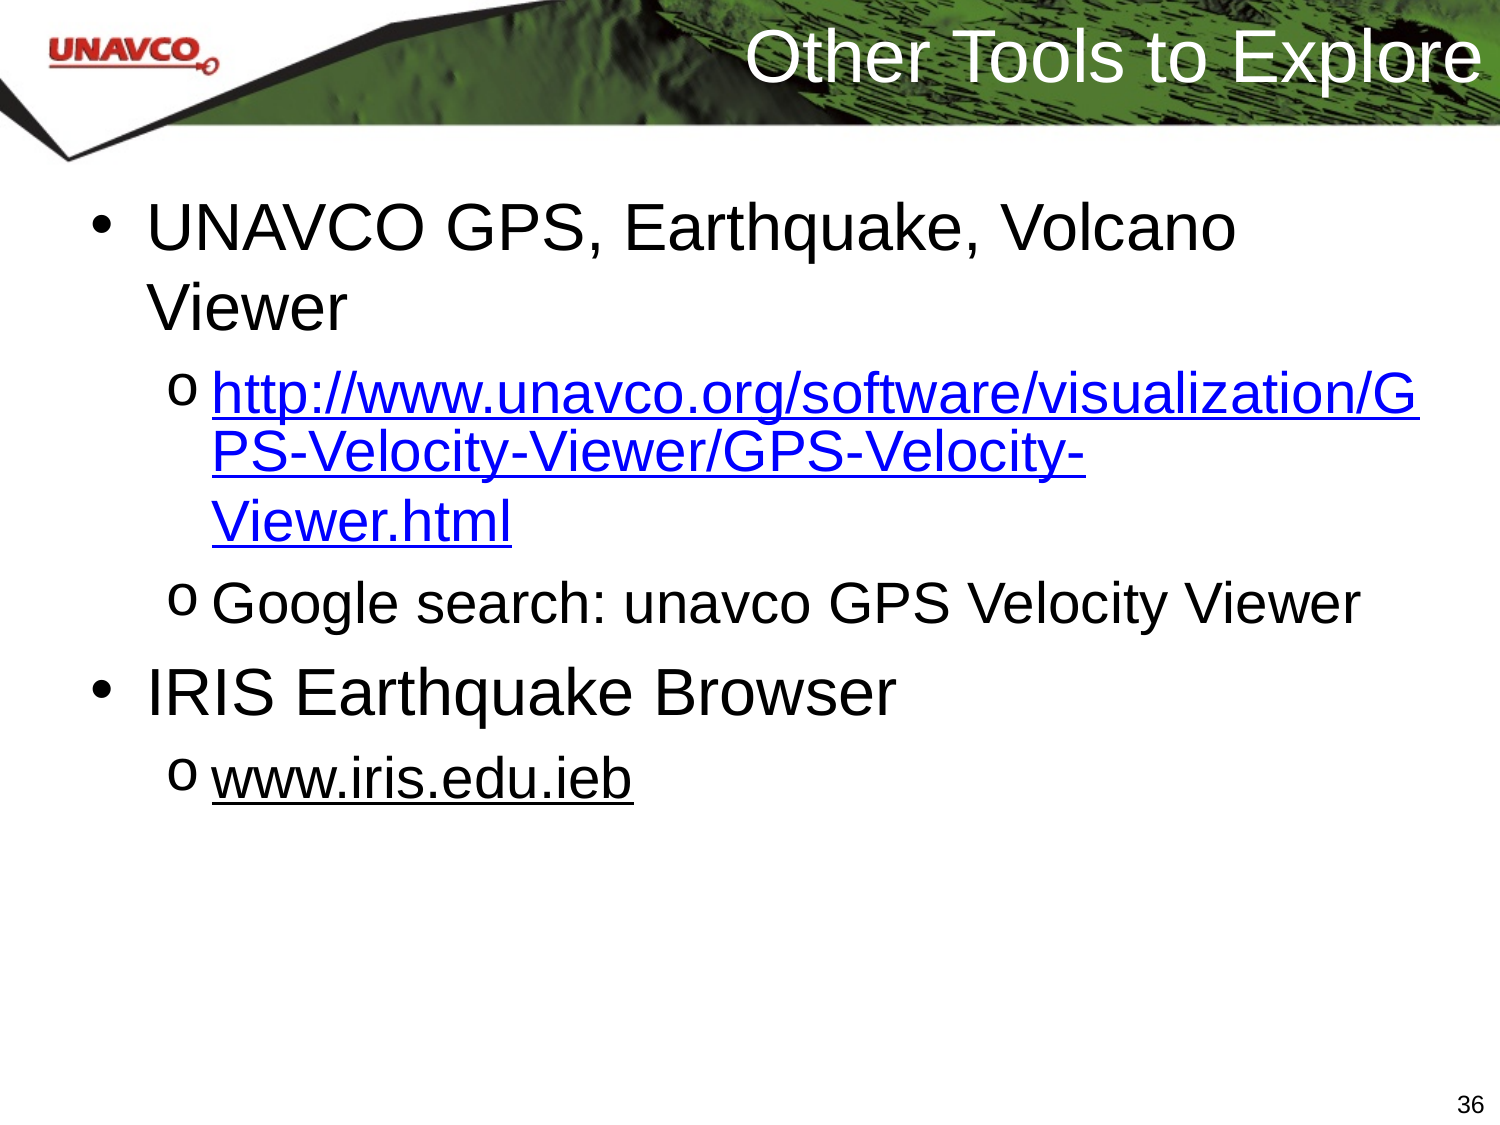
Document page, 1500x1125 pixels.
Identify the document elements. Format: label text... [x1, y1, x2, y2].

list UNAVCO GPS, Earthquake, Volcano Viewer http://www.unavco.org/software/visualization/GPS-Velocity-Viewer/GPS-Velocity-Viewer.html Google search: unavco GPS Velocity Viewer IRIS Earthquake Browser www.iris.edu.ieb [75, 176, 1472, 1062]
title Other Tools to Explore [542, 9, 1500, 121]
slide_number 36 [1089, 1081, 1500, 1125]
picture [0, 0, 1500, 169]
